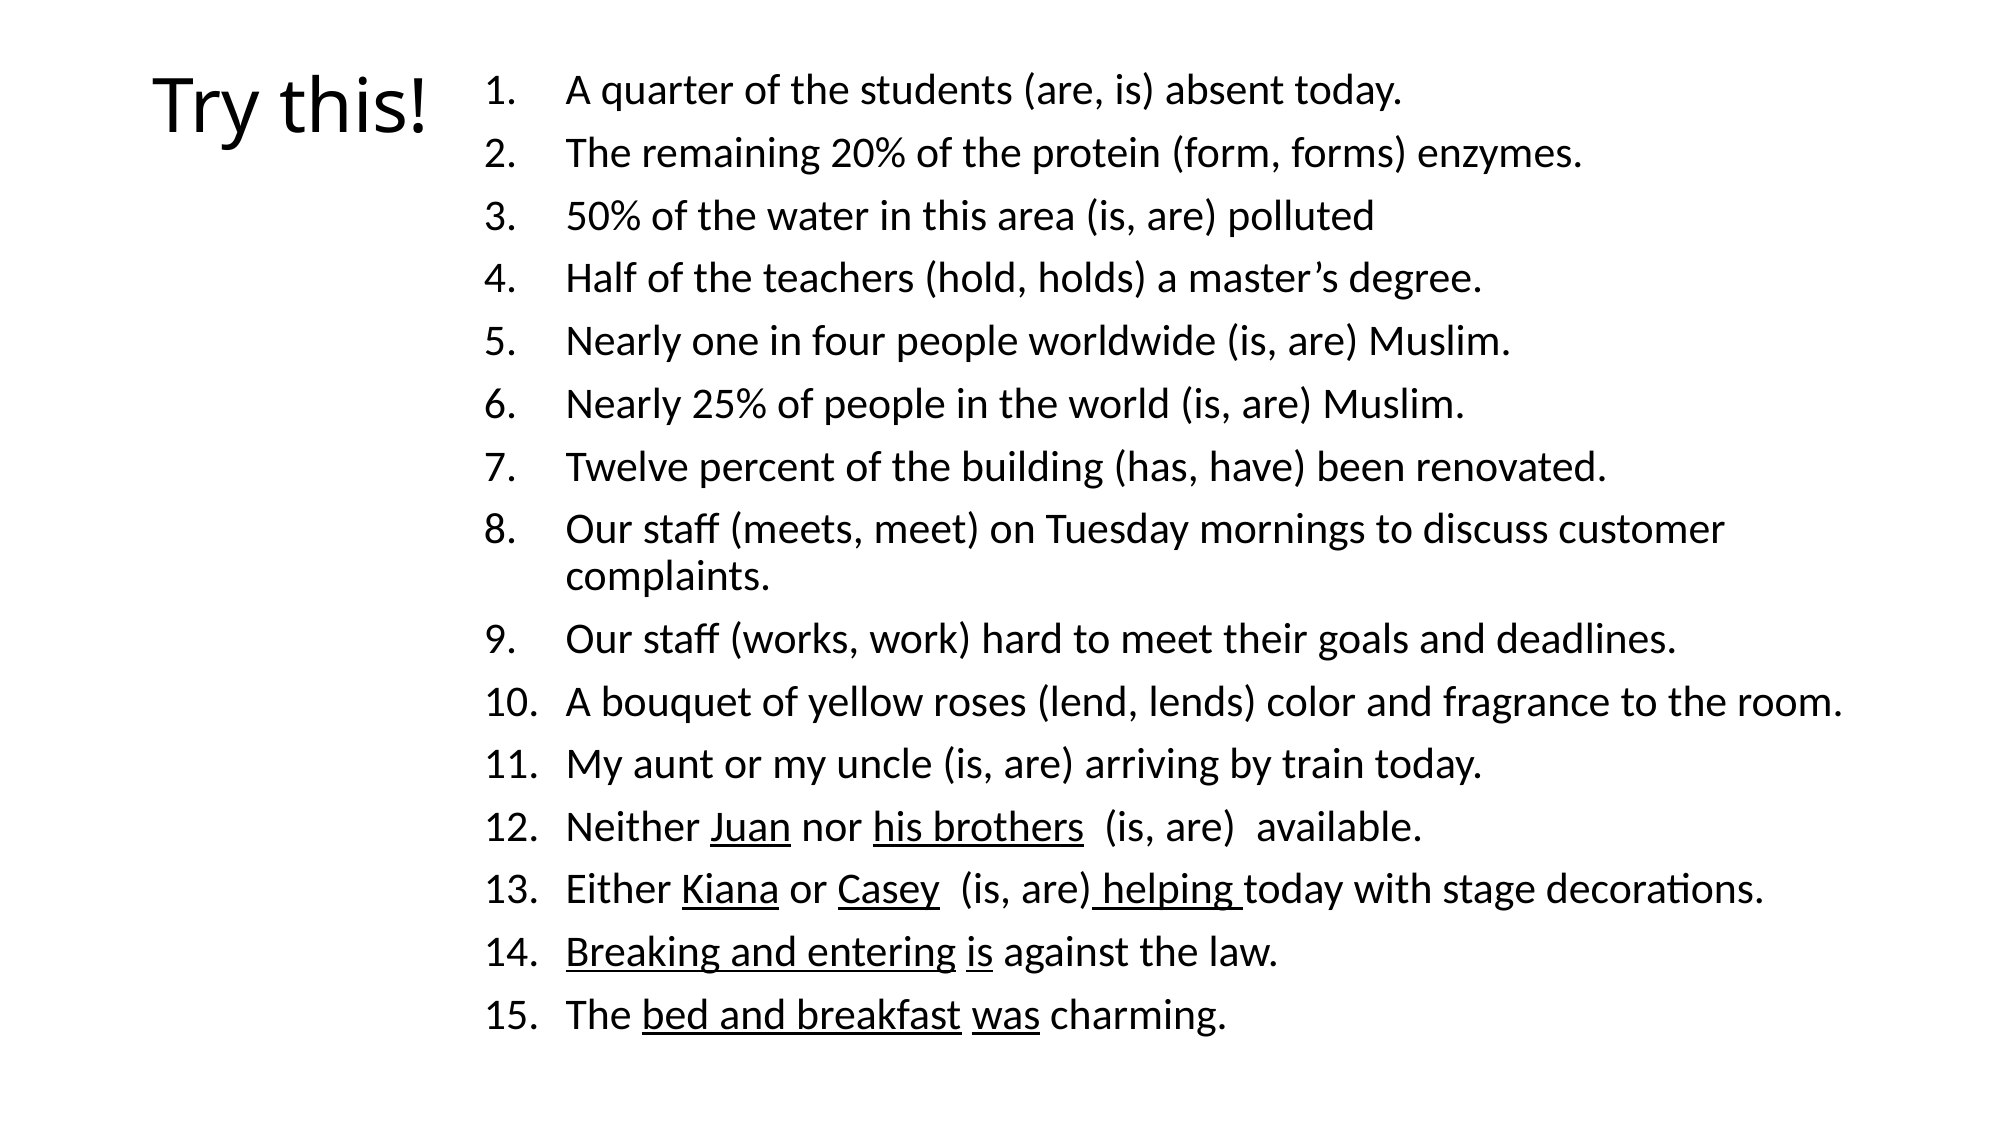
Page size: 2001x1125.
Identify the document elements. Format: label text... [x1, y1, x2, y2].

title Try this! [137, 59, 469, 157]
list A quarter of the students (are, is) absent today. The remaining 20% of the protein (form, forms) enzymes. 50% of the water in this area (is, are) polluted Half of the teachers (hold, holds) a master’s degree. Nearly one in four people worldwide (is, are) Muslim. Nearly 25% of people in the world (is, are) Muslim. Twelve percent of the building (has, have) been renovated. Our staff (meets, meet) on Tuesday mornings to discuss customer complaints. Our staff (works, work) hard to meet their goals and deadlines. A bouquet of yellow roses (lend, lends) color and fragrance to the room. My aunt or my uncle (is, are) arriving by train today. Neither Juan nor his brothers (is, are) available. Either Kiana or Casey (is, are) helping today with stage decorations. Breaking and entering is against the law. The bed and breakfast was charming. [469, 59, 1863, 1093]
